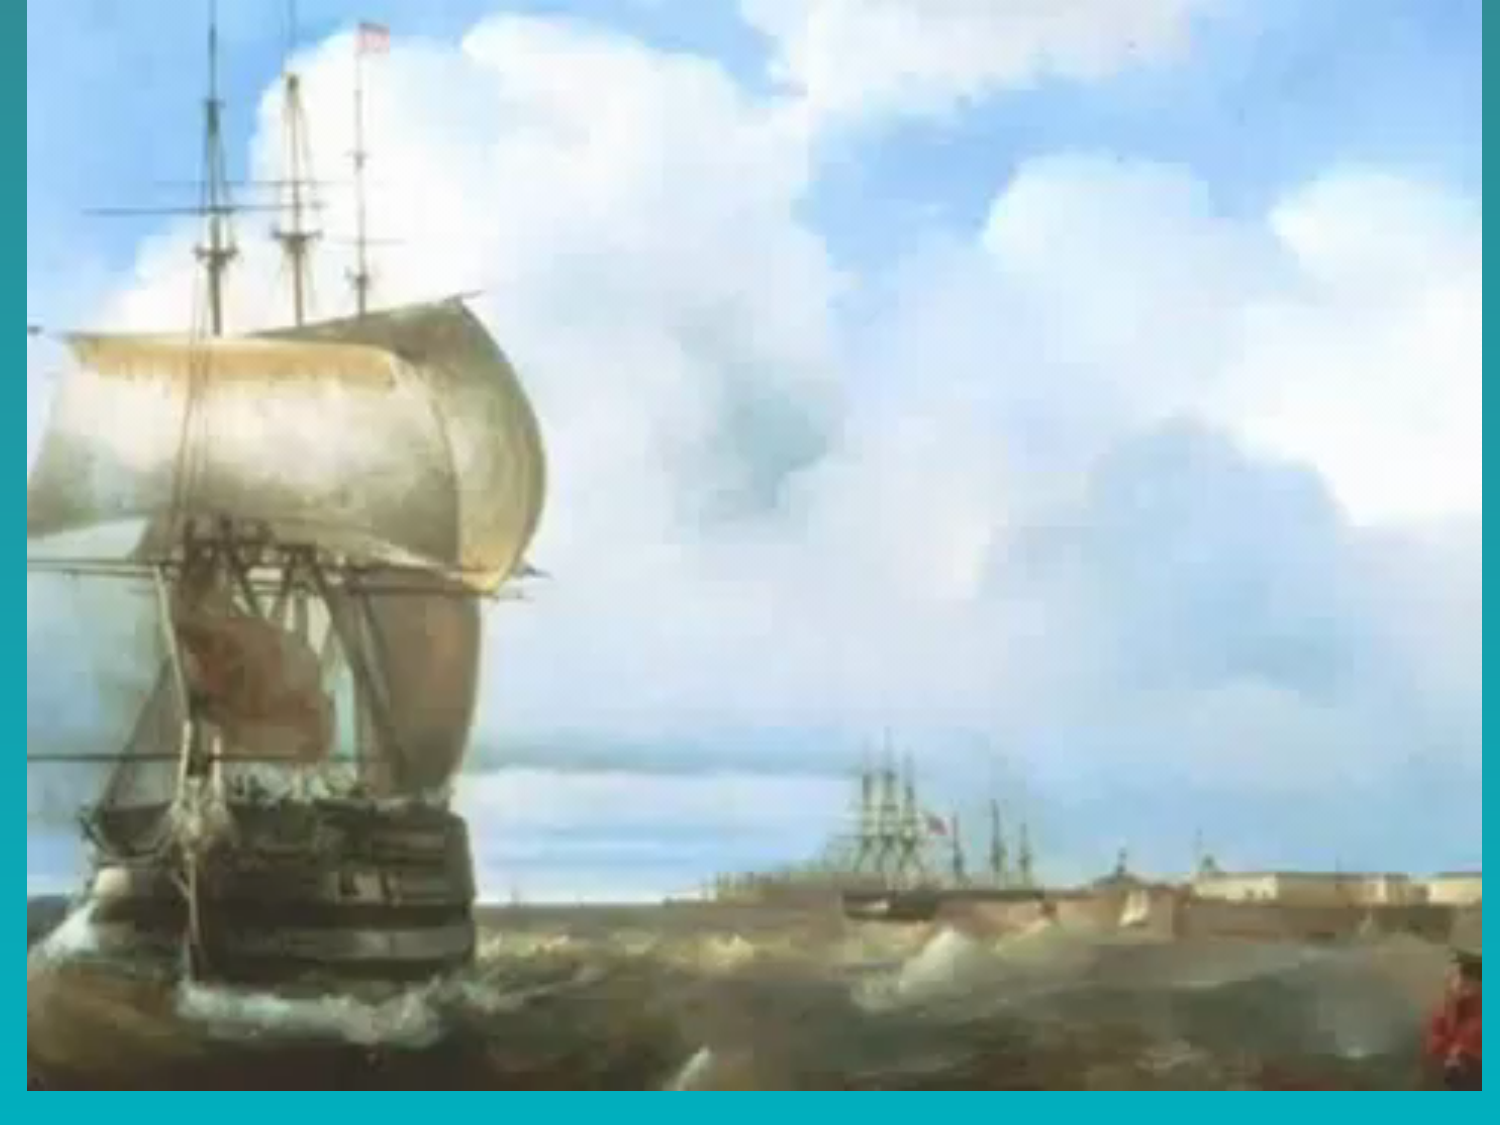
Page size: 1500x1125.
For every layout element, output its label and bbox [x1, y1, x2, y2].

text_box [26, 0, 1483, 1092]
